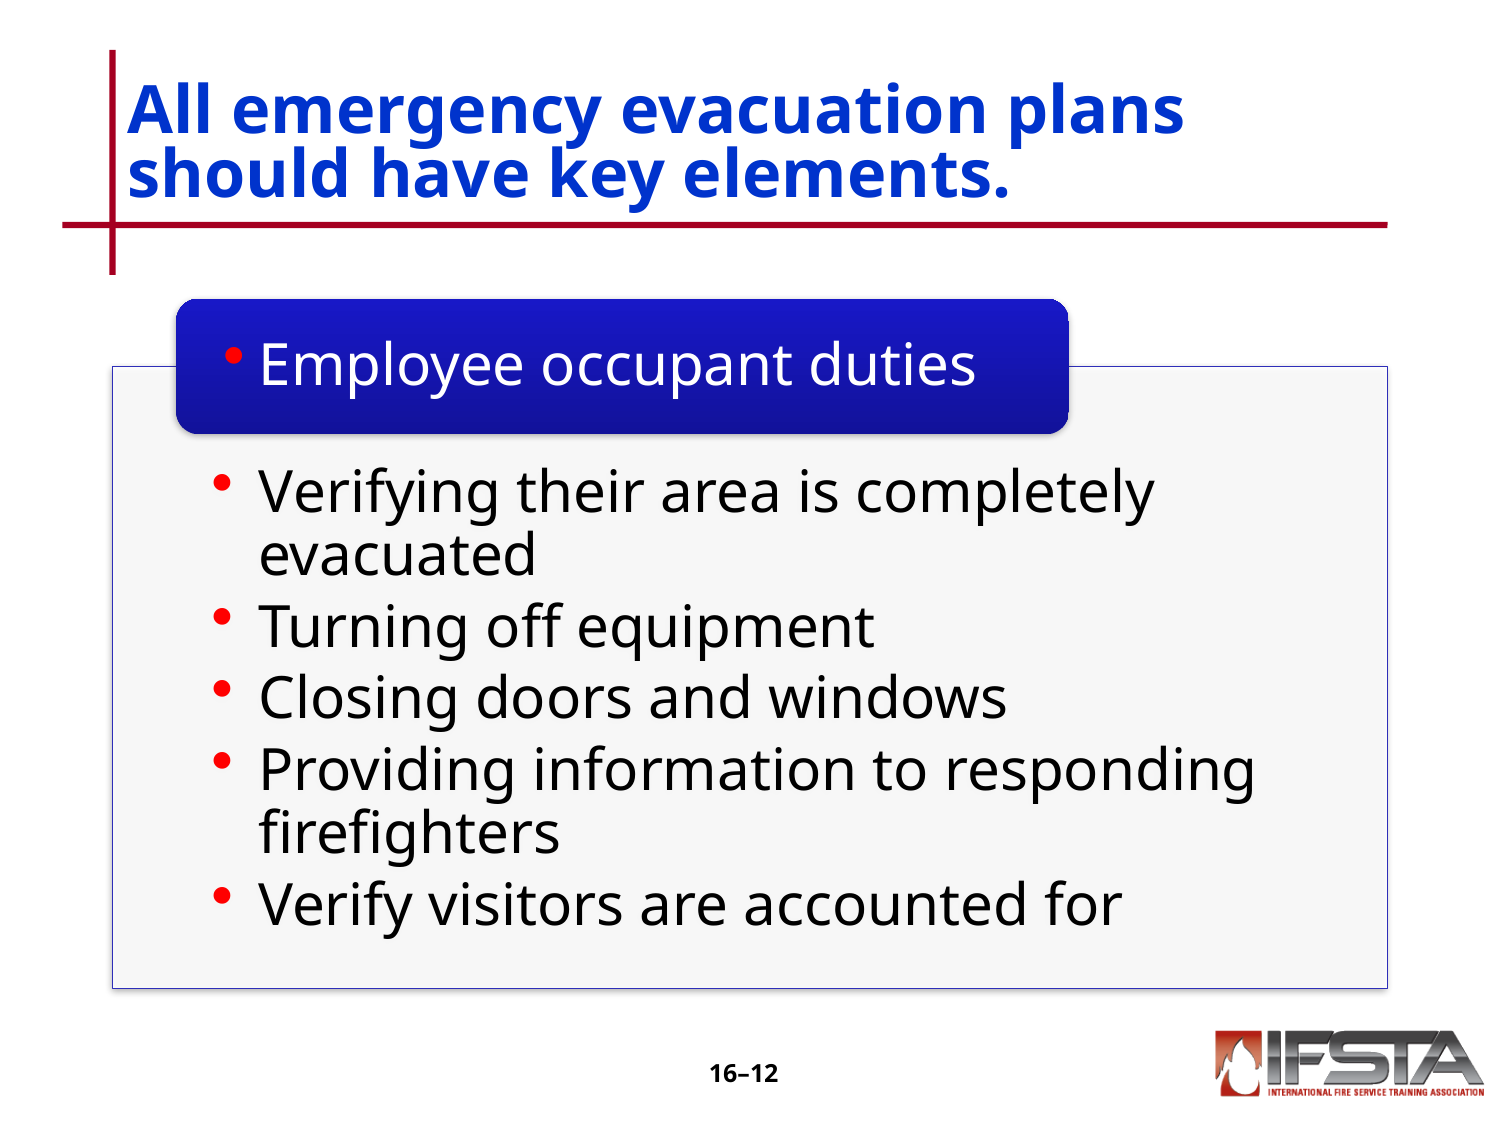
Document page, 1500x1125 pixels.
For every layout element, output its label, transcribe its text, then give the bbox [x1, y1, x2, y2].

picture [1215, 1030, 1485, 1099]
title All emergency evacuation plans should have key elements. [112, 75, 1388, 250]
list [112, 287, 1388, 1001]
slide_number 16–11 [587, 1050, 900, 1125]
